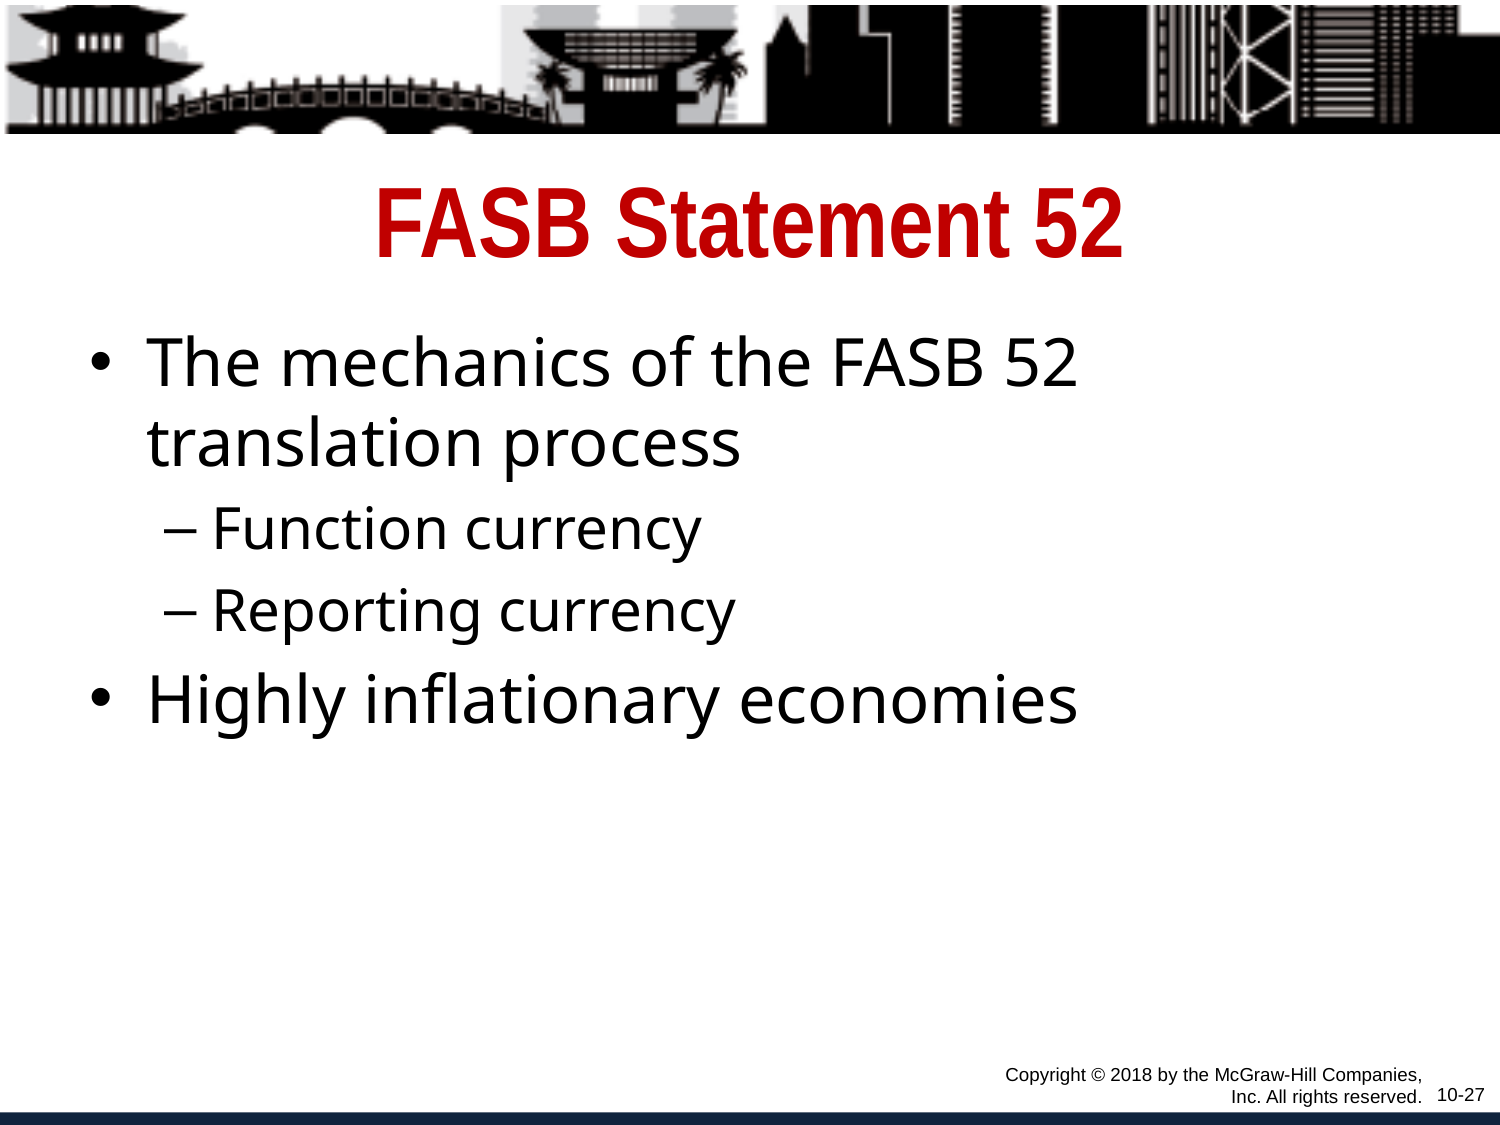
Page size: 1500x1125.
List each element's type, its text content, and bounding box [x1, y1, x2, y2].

list The mechanics of the FASB 52 translation process Function currency Reporting currency Highly inflationary economies [75, 312, 1425, 1055]
title FASB Statement 52 [75, 149, 1425, 312]
text_box 10-27 [1438, 1074, 1500, 1125]
footer Copyright © 2018 by the McGraw-Hill Companies, Inc. All rights reserved. [962, 1062, 1438, 1125]
picture [0, 5, 1500, 134]
